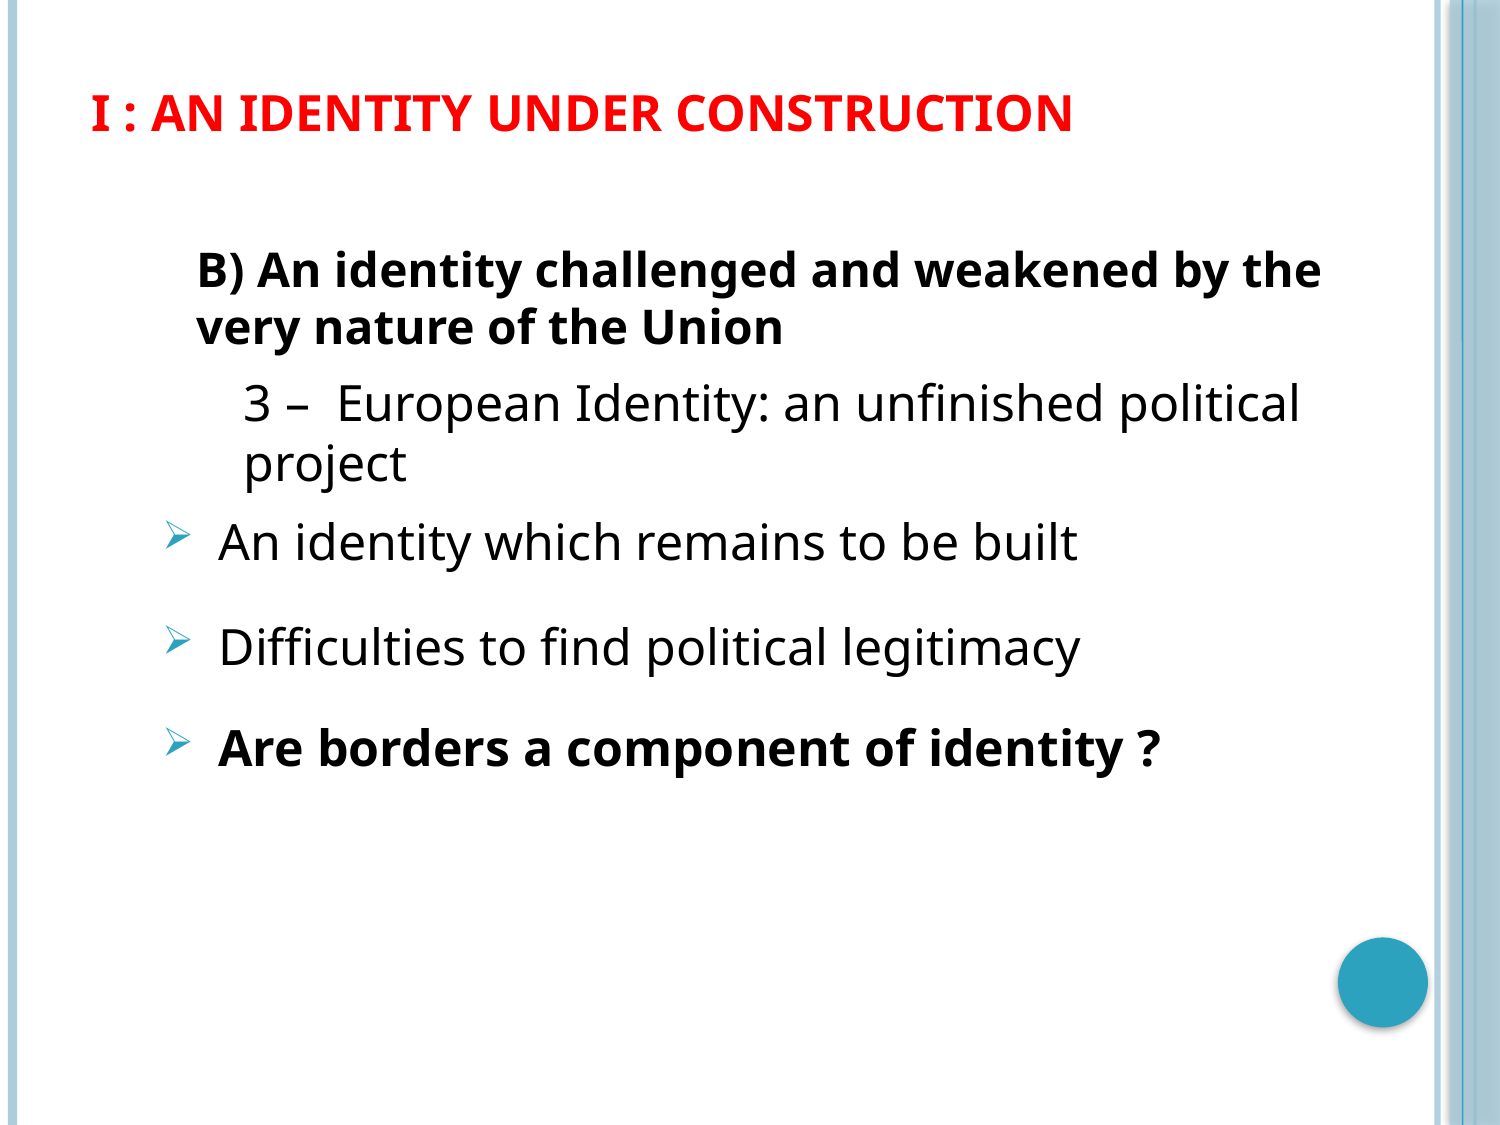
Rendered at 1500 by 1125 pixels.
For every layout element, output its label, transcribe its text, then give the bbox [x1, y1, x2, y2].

title I : AN IDENTITY UNDER CONSTRUCTION [76, 42, 1302, 149]
text_box Difficulties to find political legitimacy [147, 607, 1327, 683]
text_box An identity which remains to be built [147, 503, 1327, 578]
text_box 3 – European Identity: an unfinished political project [123, 364, 1327, 500]
text_box Are borders a component of identity ? [147, 709, 1328, 785]
text_box B) An identity challenged and weakened by the very nature of the Union [123, 231, 1349, 362]
